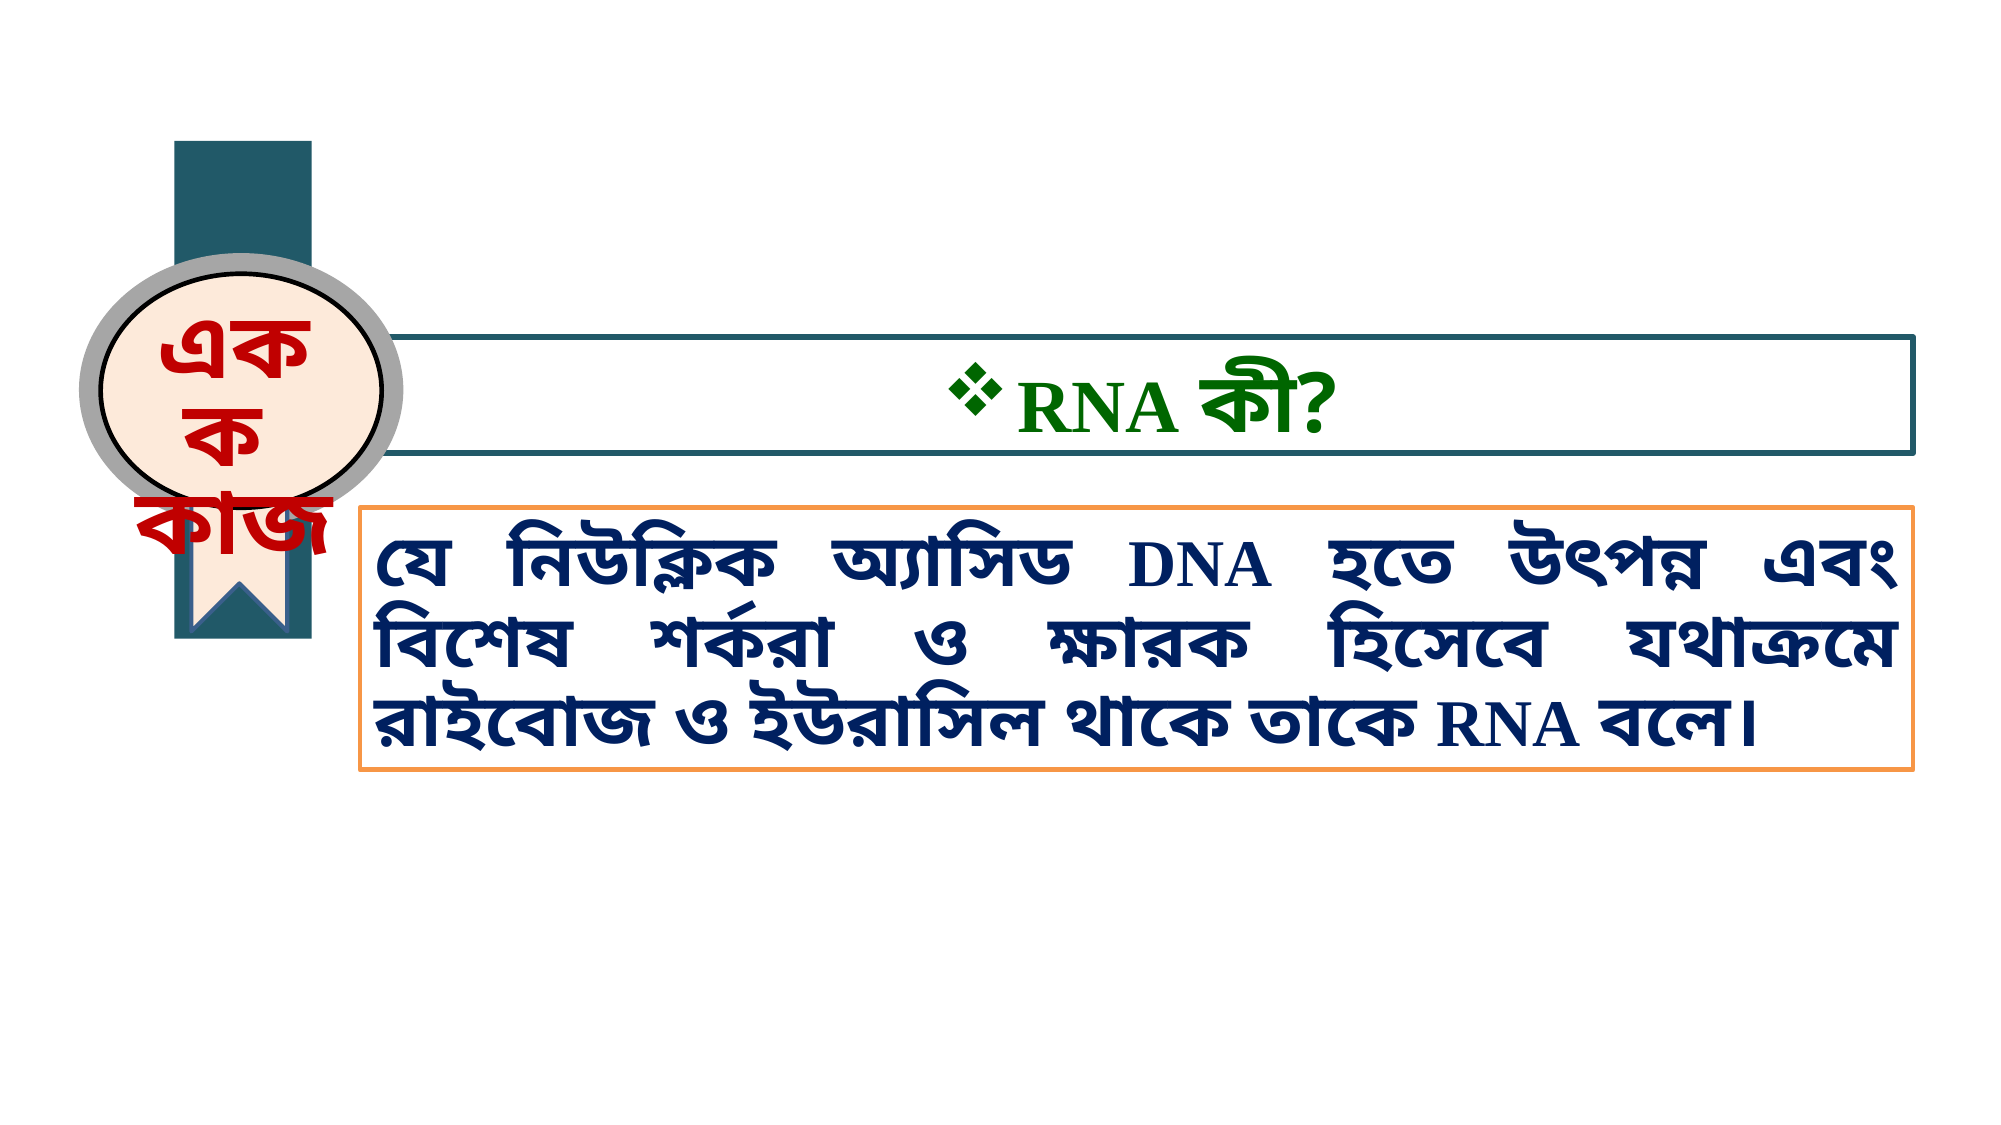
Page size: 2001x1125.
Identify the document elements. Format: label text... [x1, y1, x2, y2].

text_box যে নিউক্লিক অ্যাসিড DNA হতে উৎপন্ন এবং বিশেষ শর্করা ও ক্ষারক হিসেবে যথাক্রমে রাইবোজ ও ইউরাসিল থাকে তাকে RNA বলে। [359, 649, 1914, 770]
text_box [78, 140, 1914, 639]
